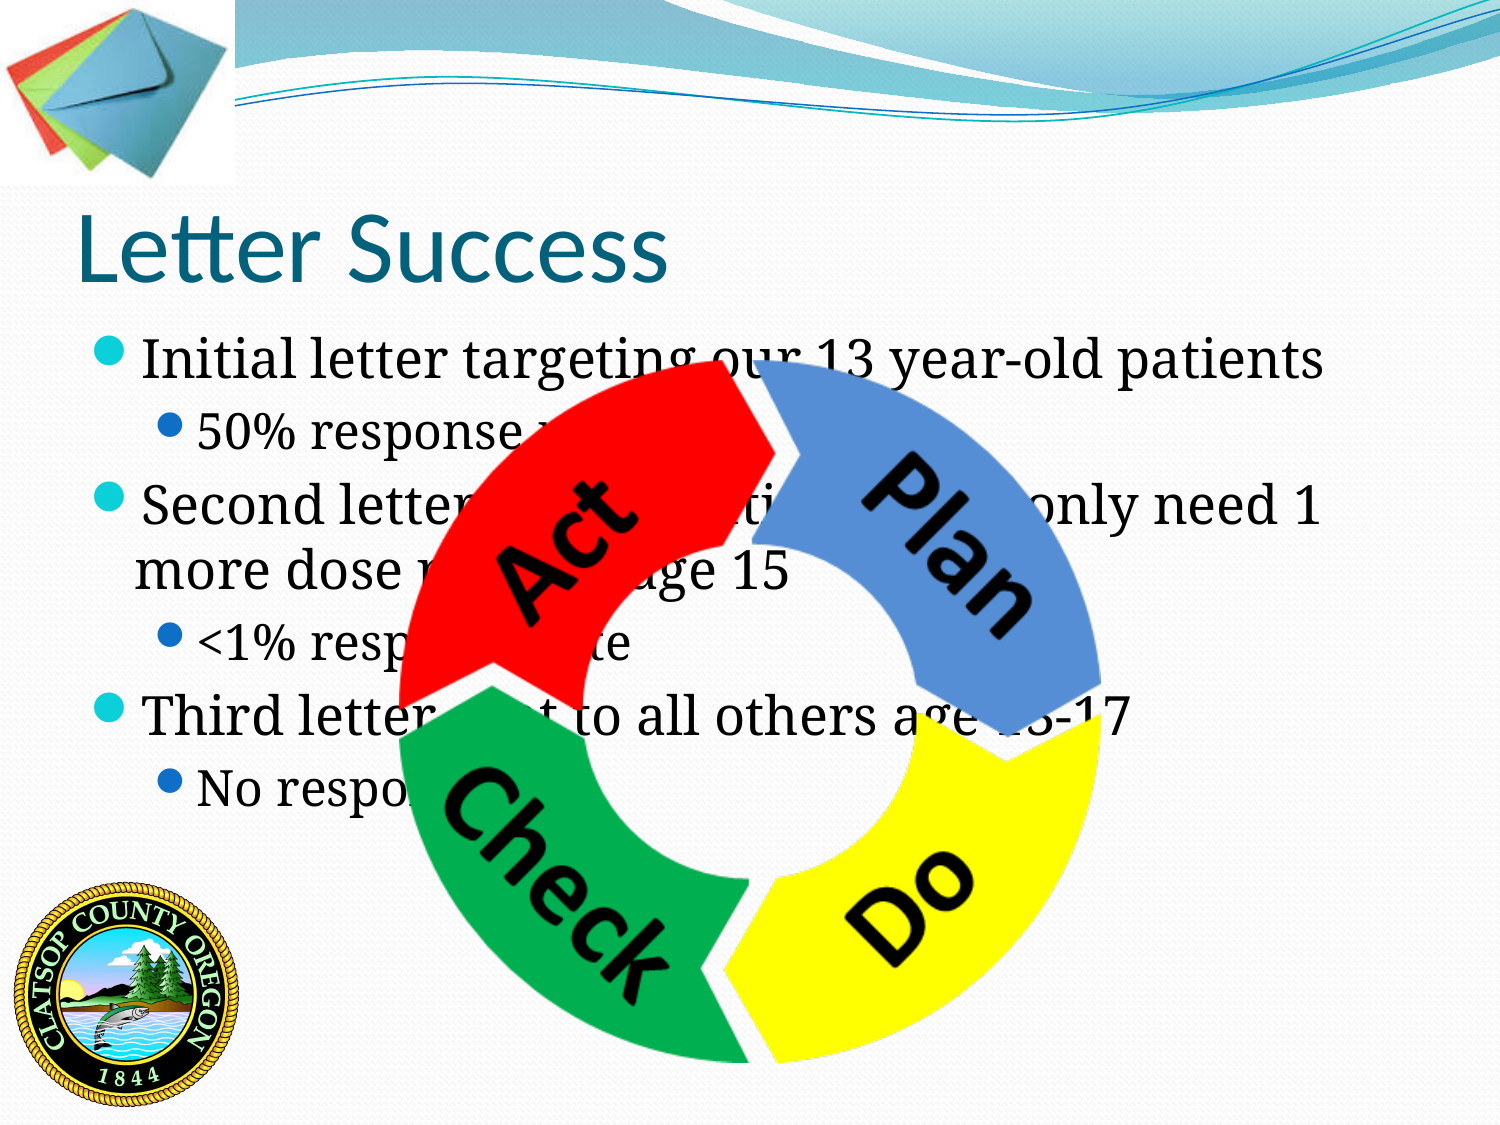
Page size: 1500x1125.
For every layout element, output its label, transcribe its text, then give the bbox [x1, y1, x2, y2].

picture [12, 881, 240, 1108]
picture [0, 0, 235, 185]
picture [398, 360, 1101, 1063]
list Initial letter targeting our 13 year-old patients 50% response rate Second letter sent to patients who only need 1 more dose prior to age 15 <1% response rate Third letter sent to all others age 13-17 No responses [75, 317, 1425, 1038]
title Letter Success [75, 115, 1425, 303]
